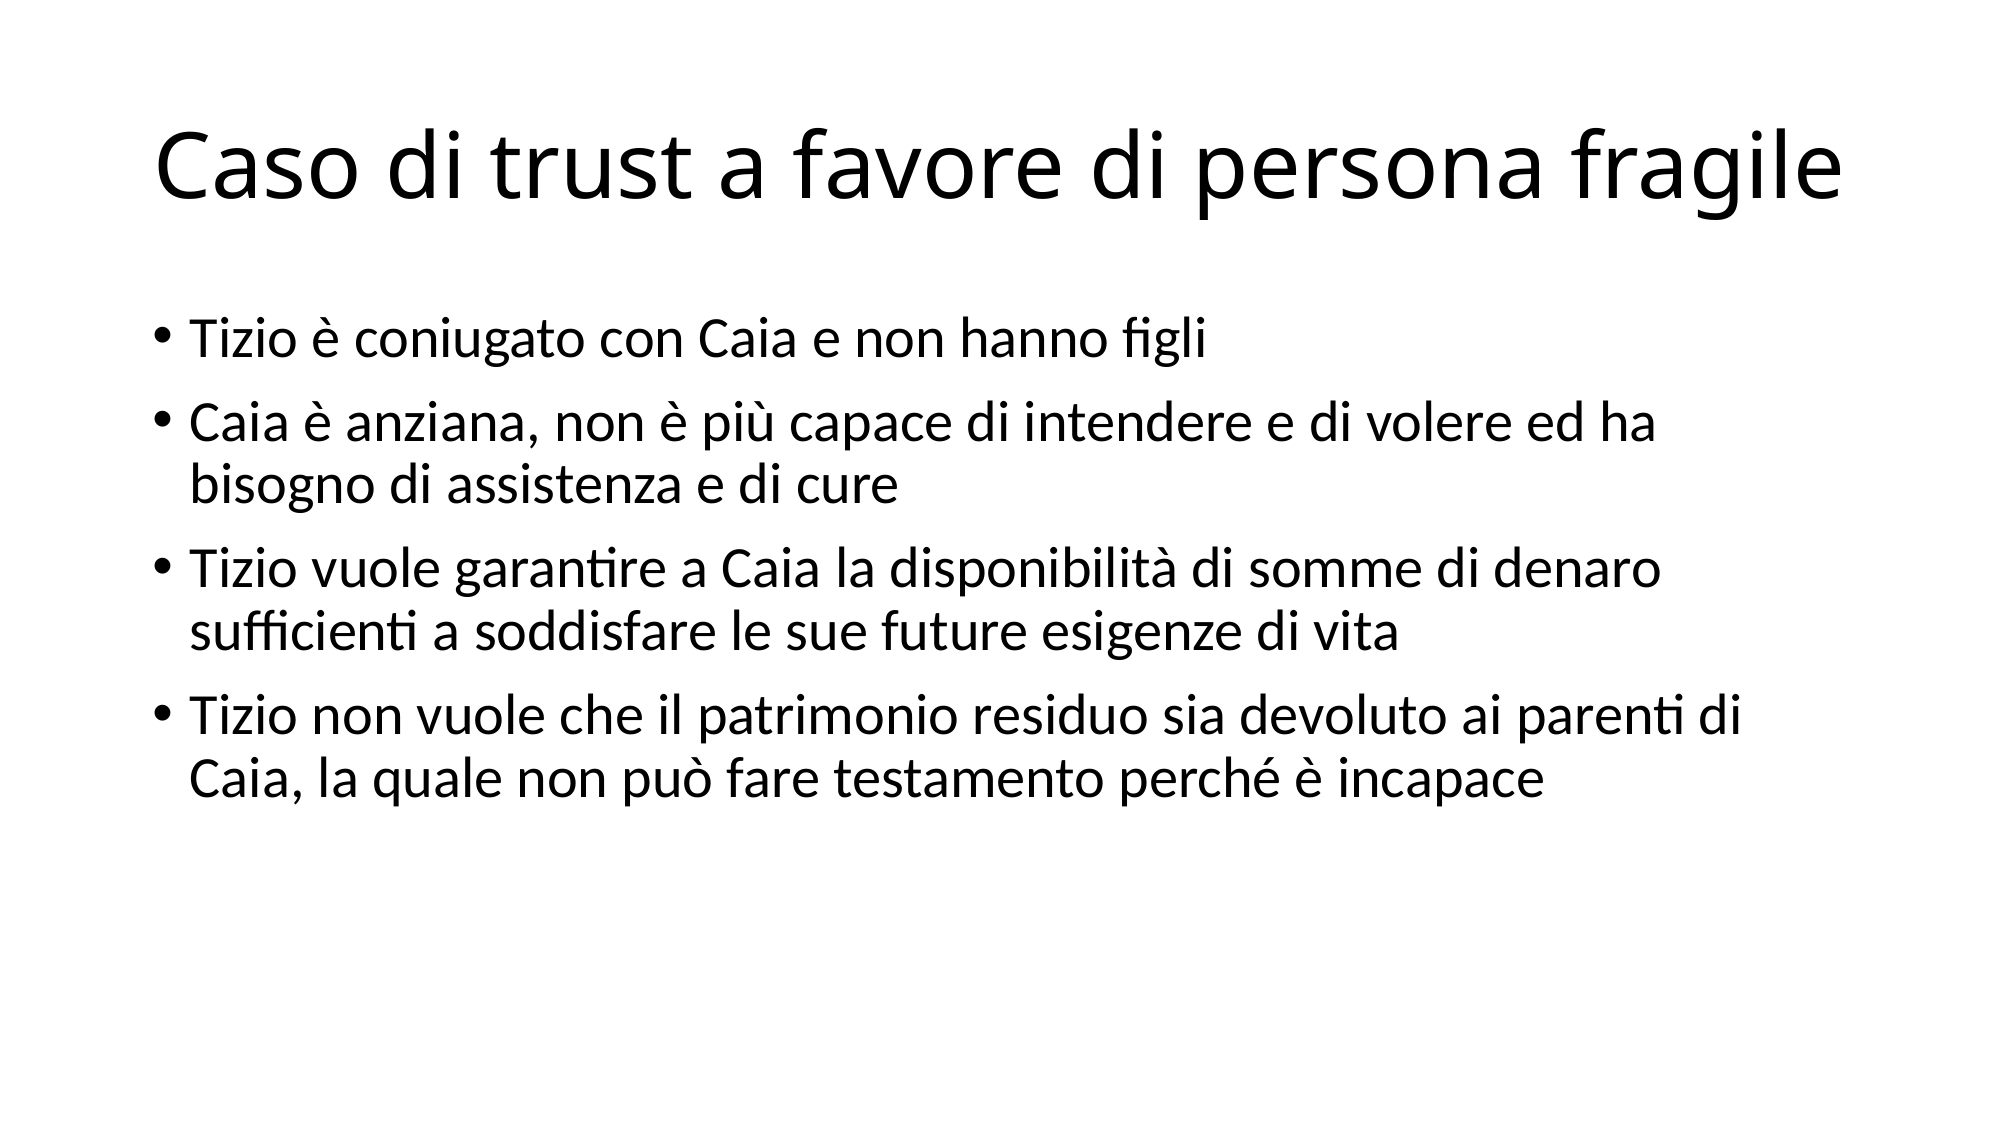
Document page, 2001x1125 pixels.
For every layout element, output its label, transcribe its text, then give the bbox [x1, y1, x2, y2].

title Caso di trust a favore di persona fragile [137, 59, 1863, 278]
list Tizio è coniugato con Caia e non hanno figli Caia è anziana, non è più capace di intendere e di volere ed ha bisogno di assistenza e di cure Tizio vuole garantire a Caia la disponibilità di somme di denaro sufficienti a soddisfare le sue future esigenze di vita Tizio non vuole che il patrimonio residuo sia devoluto ai parenti di Caia, la quale non può fare testamento perché è incapace [137, 299, 1863, 1014]
